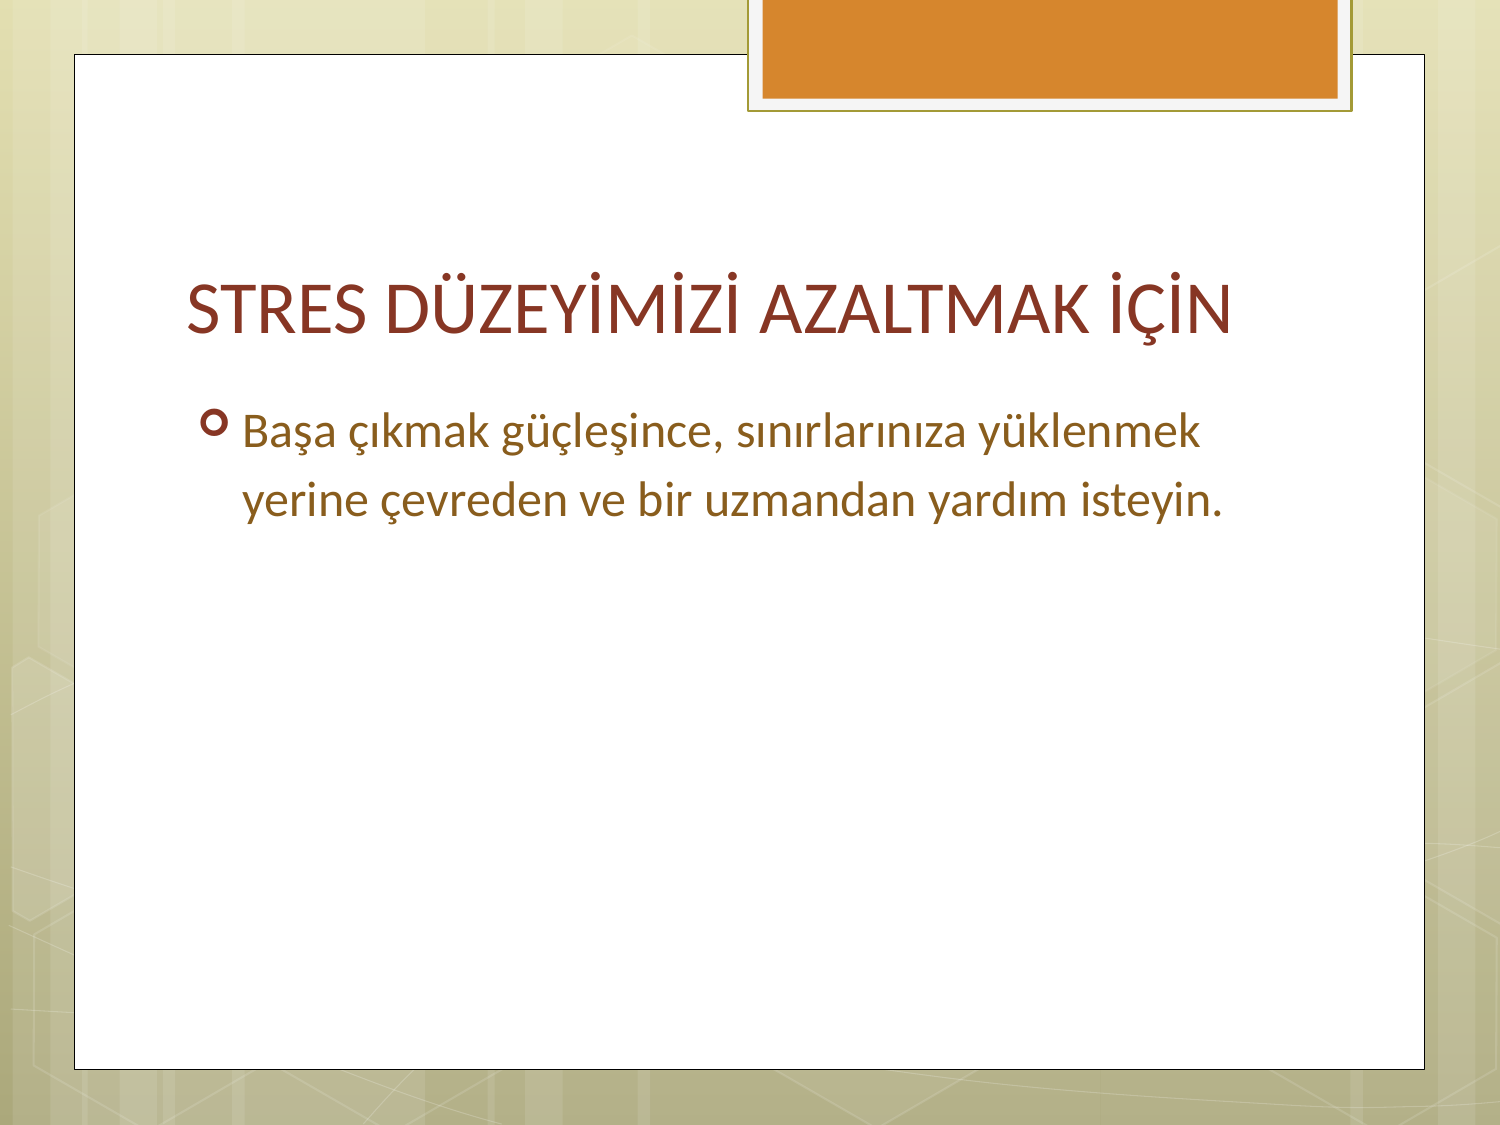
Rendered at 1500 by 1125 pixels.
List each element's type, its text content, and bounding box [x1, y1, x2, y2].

title STRES DÜZEYİMİZİ AZALTMAK İÇİN [171, 168, 1324, 357]
list Başa çıkmak güçleşince, sınırlarınıza yüklenmek yerine çevreden ve bir uzmandan yardım isteyin. [171, 381, 1283, 957]
